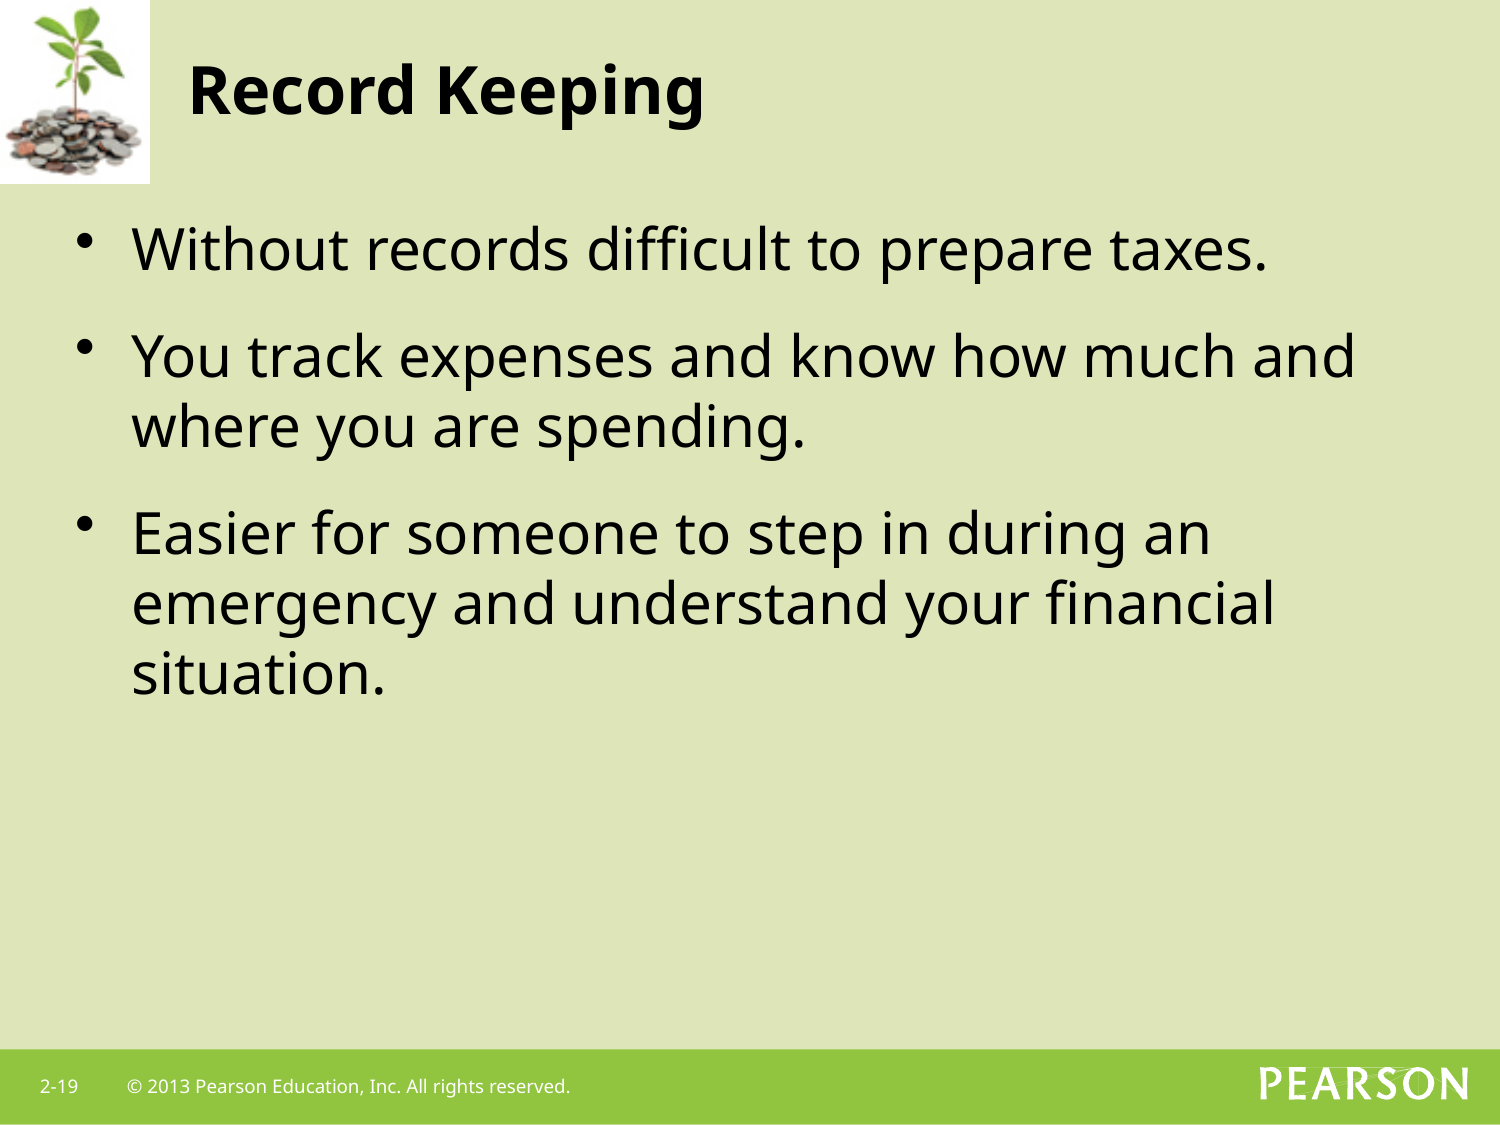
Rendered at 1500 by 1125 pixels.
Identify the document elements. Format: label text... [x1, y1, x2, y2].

picture [0, 0, 150, 184]
title Record Keeping [187, 12, 1425, 163]
list Without records difficult to prepare taxes. You track expenses and know how much and where you are spending. Easier for someone to step in during an emergency and understand your financial situation. [75, 212, 1425, 1013]
